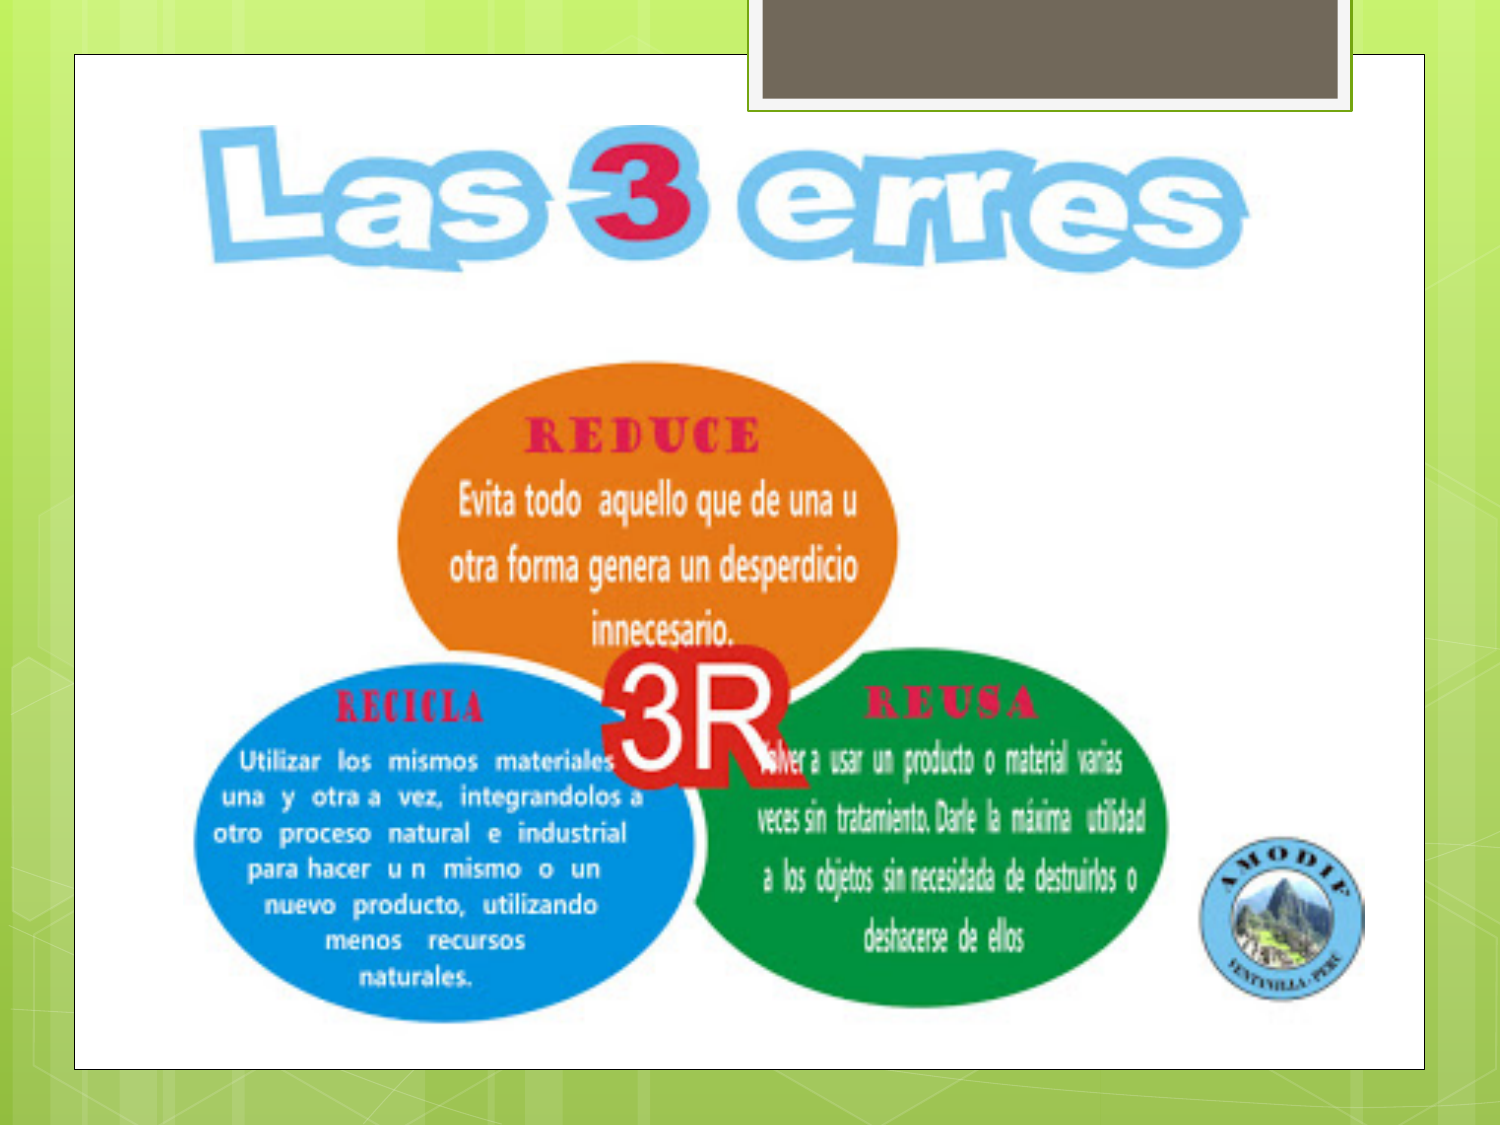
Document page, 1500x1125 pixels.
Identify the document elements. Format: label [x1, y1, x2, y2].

picture [182, 125, 1365, 1036]
